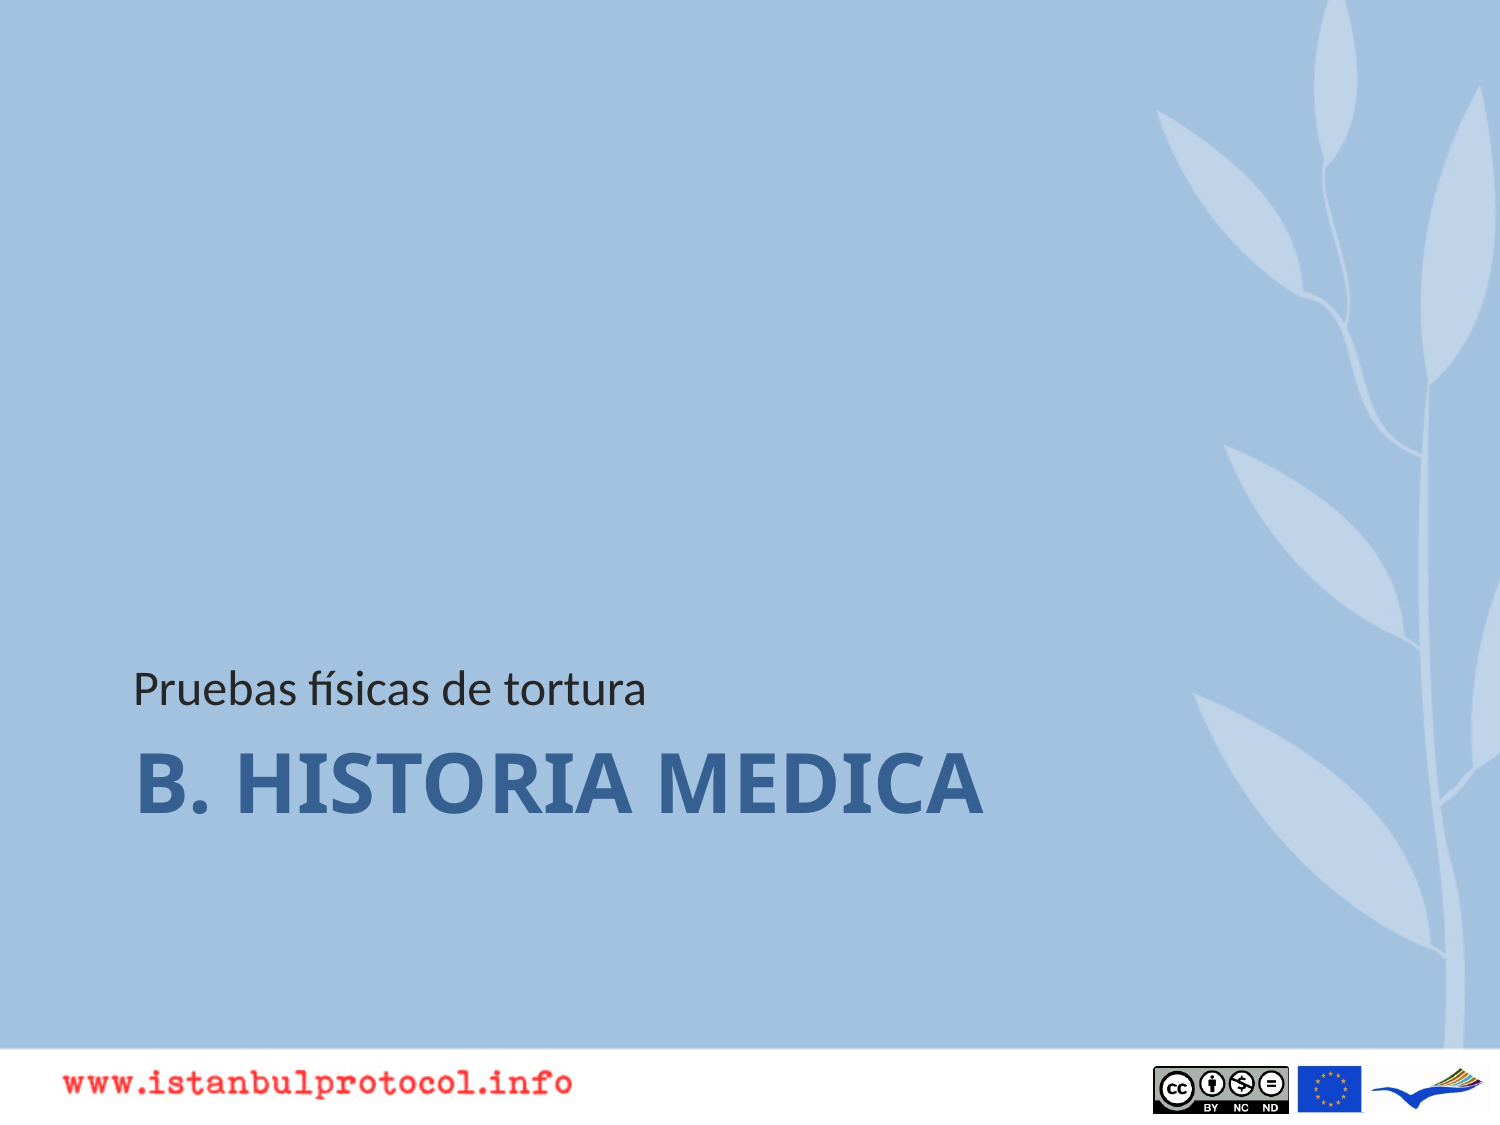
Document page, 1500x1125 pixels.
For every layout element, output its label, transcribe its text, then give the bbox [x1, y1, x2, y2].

title B. historia medica [118, 724, 1394, 927]
list Pruebas físicas de tortura [118, 69, 1394, 724]
picture [0, 0, 1500, 1125]
